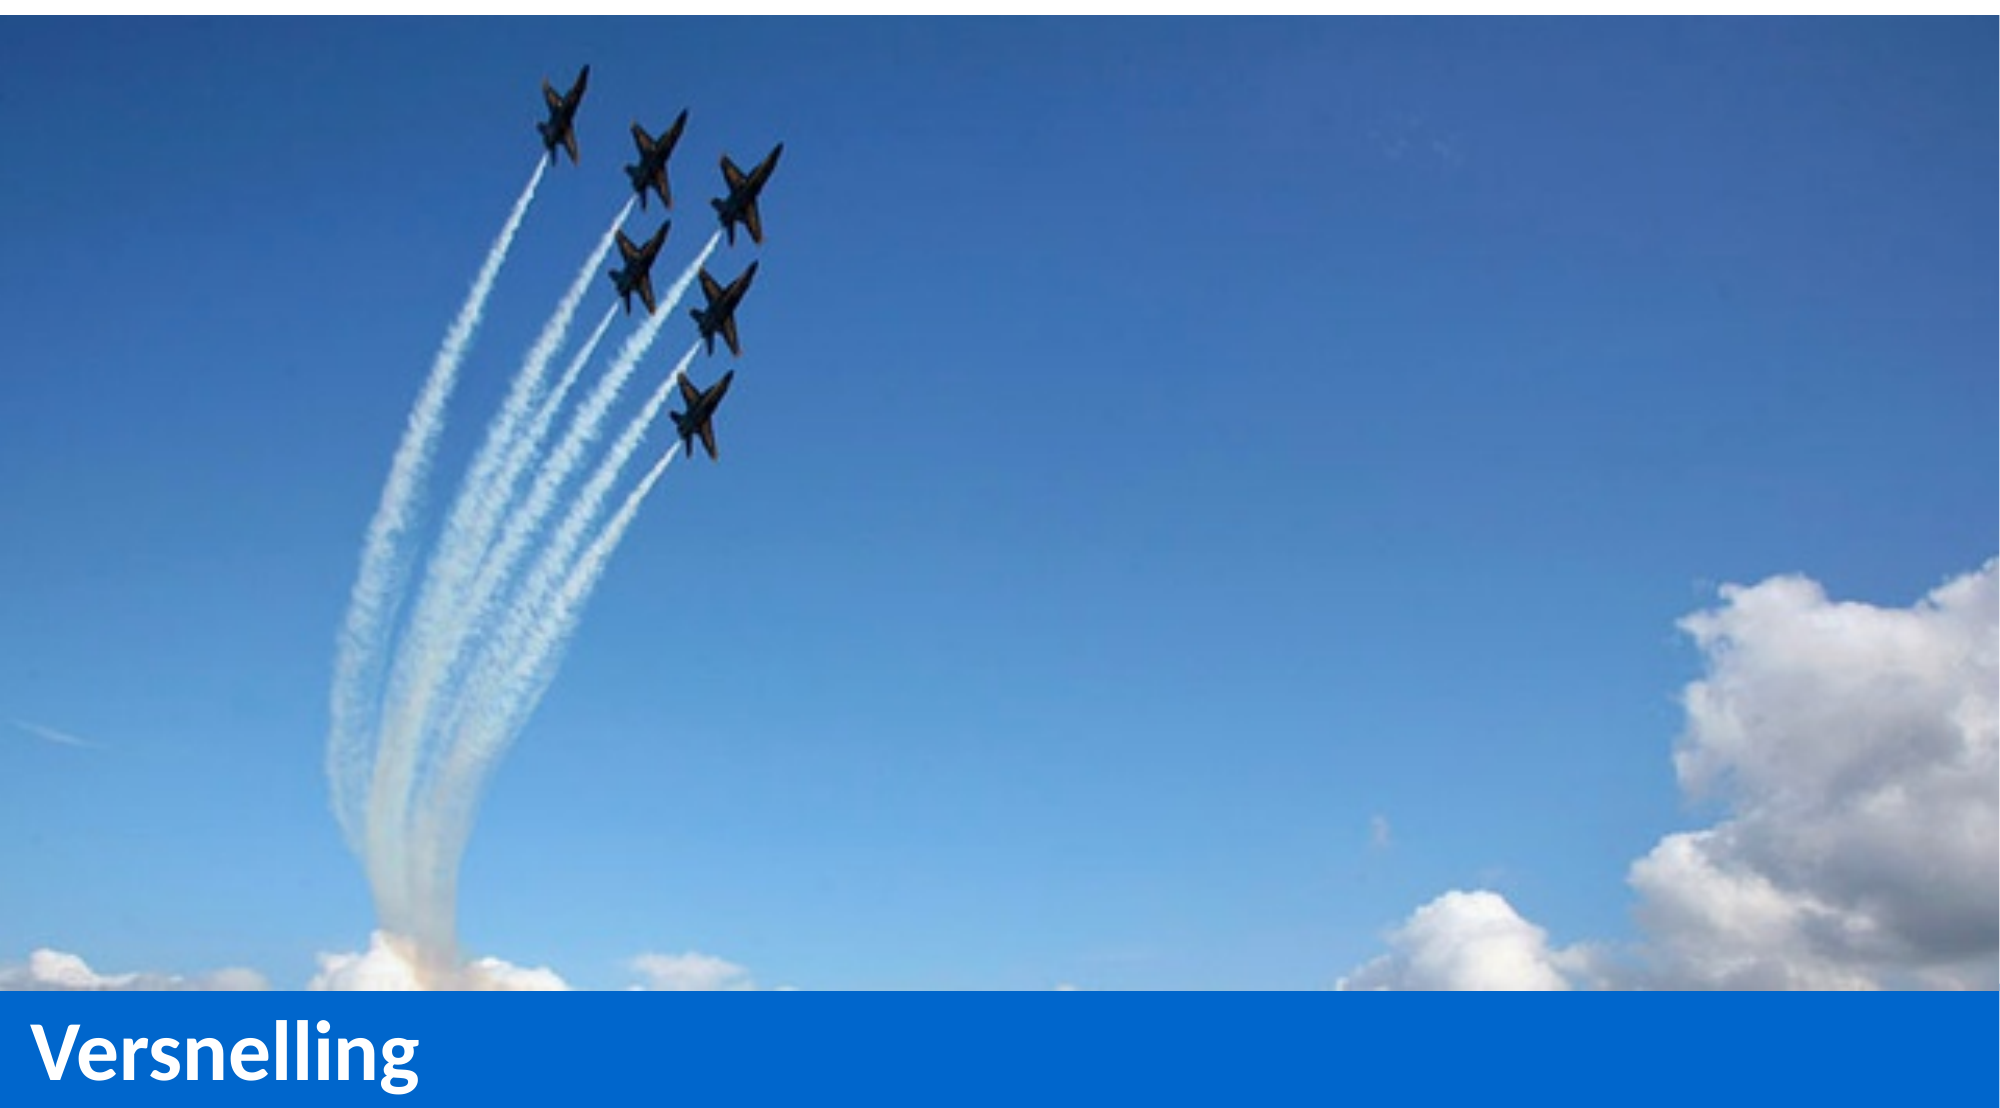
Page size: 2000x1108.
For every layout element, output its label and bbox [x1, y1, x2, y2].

picture [0, 15, 2000, 992]
